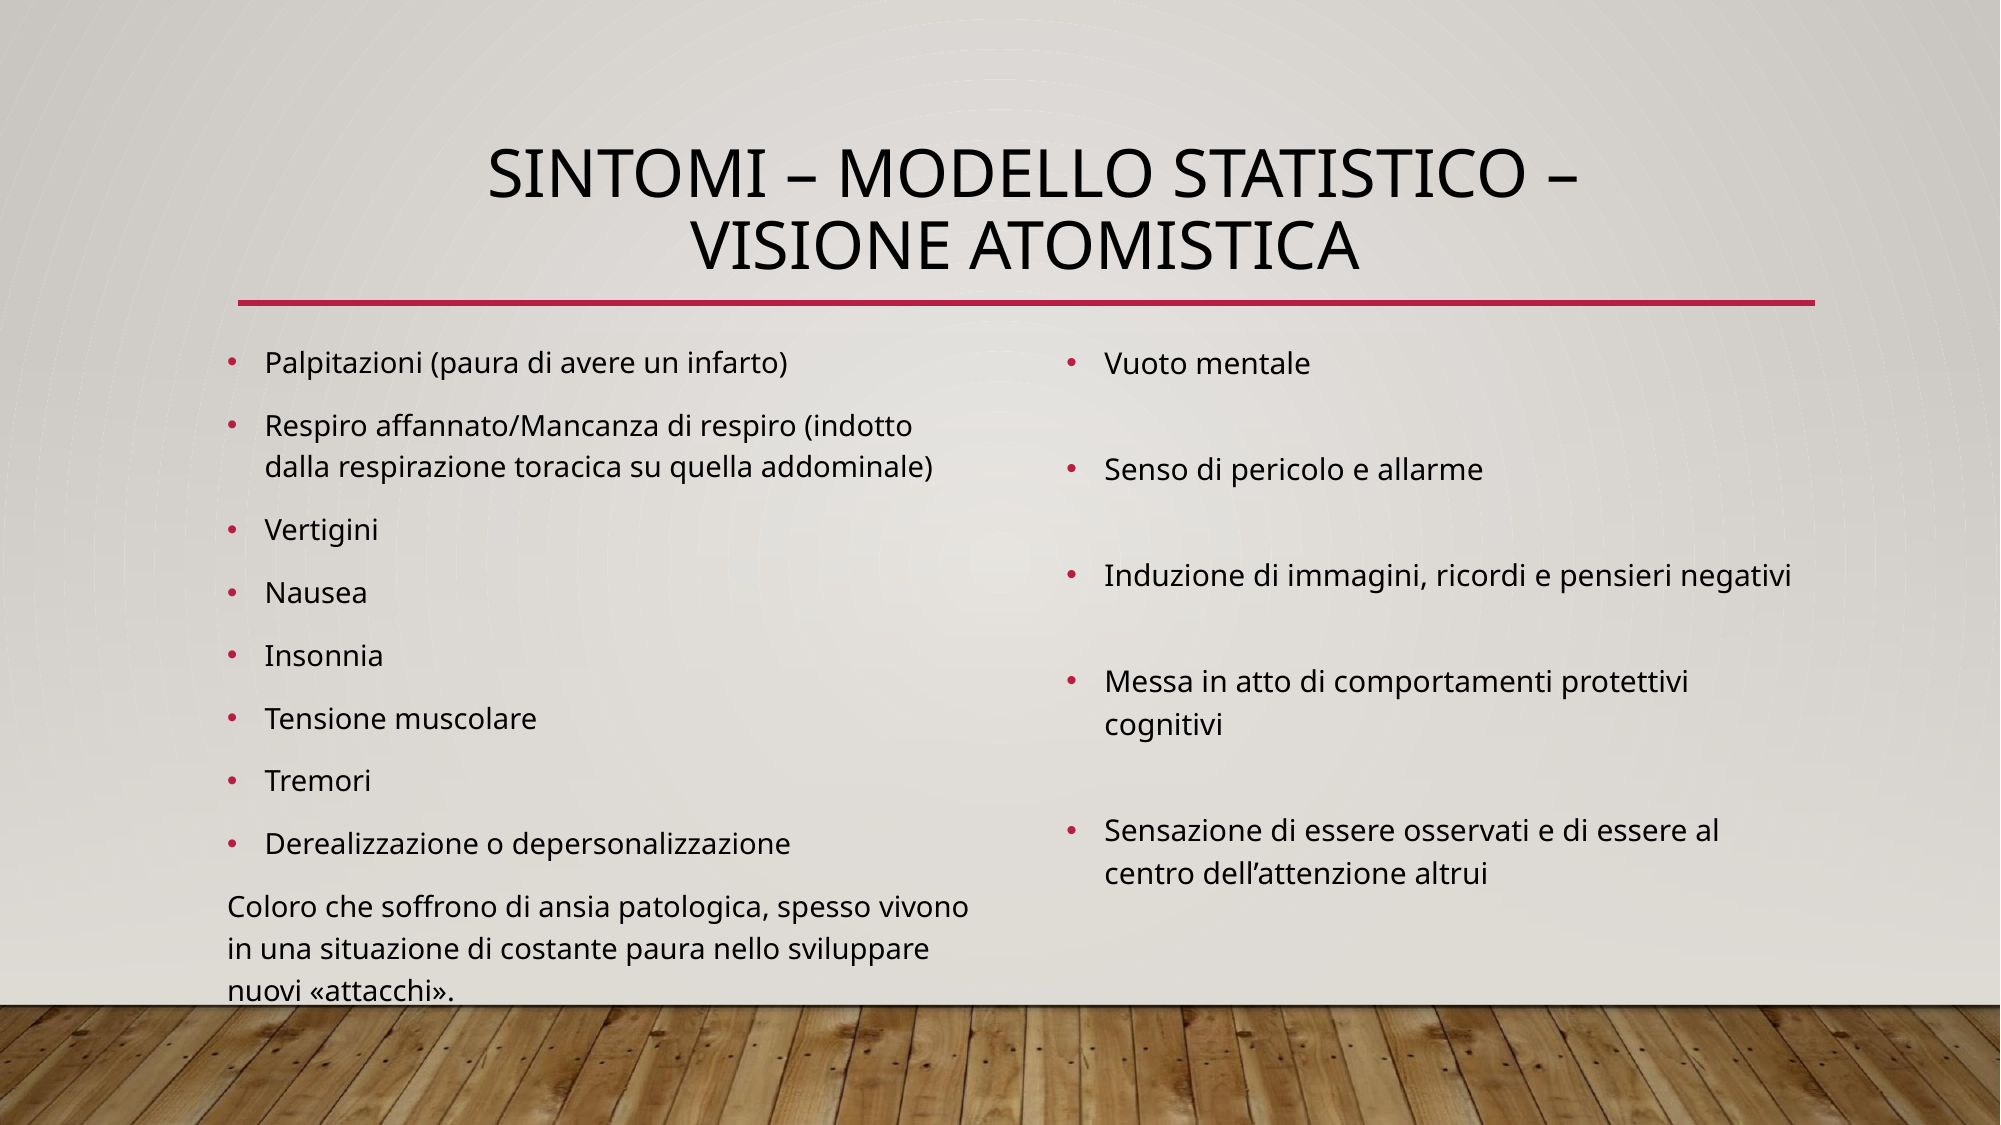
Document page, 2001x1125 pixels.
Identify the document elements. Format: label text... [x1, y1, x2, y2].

title SINTOMI – MODELLO STATISTICO – VISIONE ATOMISTICA [237, 131, 1814, 306]
list Vuoto mentale Senso di pericolo e allarme Induzione di immagini, ricordi e pensieri negativi Messa in atto di comportamenti protettivi cognitivi Sensazione di essere osservati e di essere al centro dell’attenzione altrui [1051, 329, 1814, 938]
list Palpitazioni (paura di avere un infarto) Respiro affannato/Mancanza di respiro (indotto dalla respirazione toracica su quella addominale) Vertigini Nausea Insonnia Tensione muscolare Tremori Derealizzazione o depersonalizzazione Coloro che soffrono di ansia patologica, spesso vivono in una situazione di costante paura nello sviluppare nuovi «attacchi». [212, 329, 994, 856]
picture [0, 1005, 2000, 1125]
